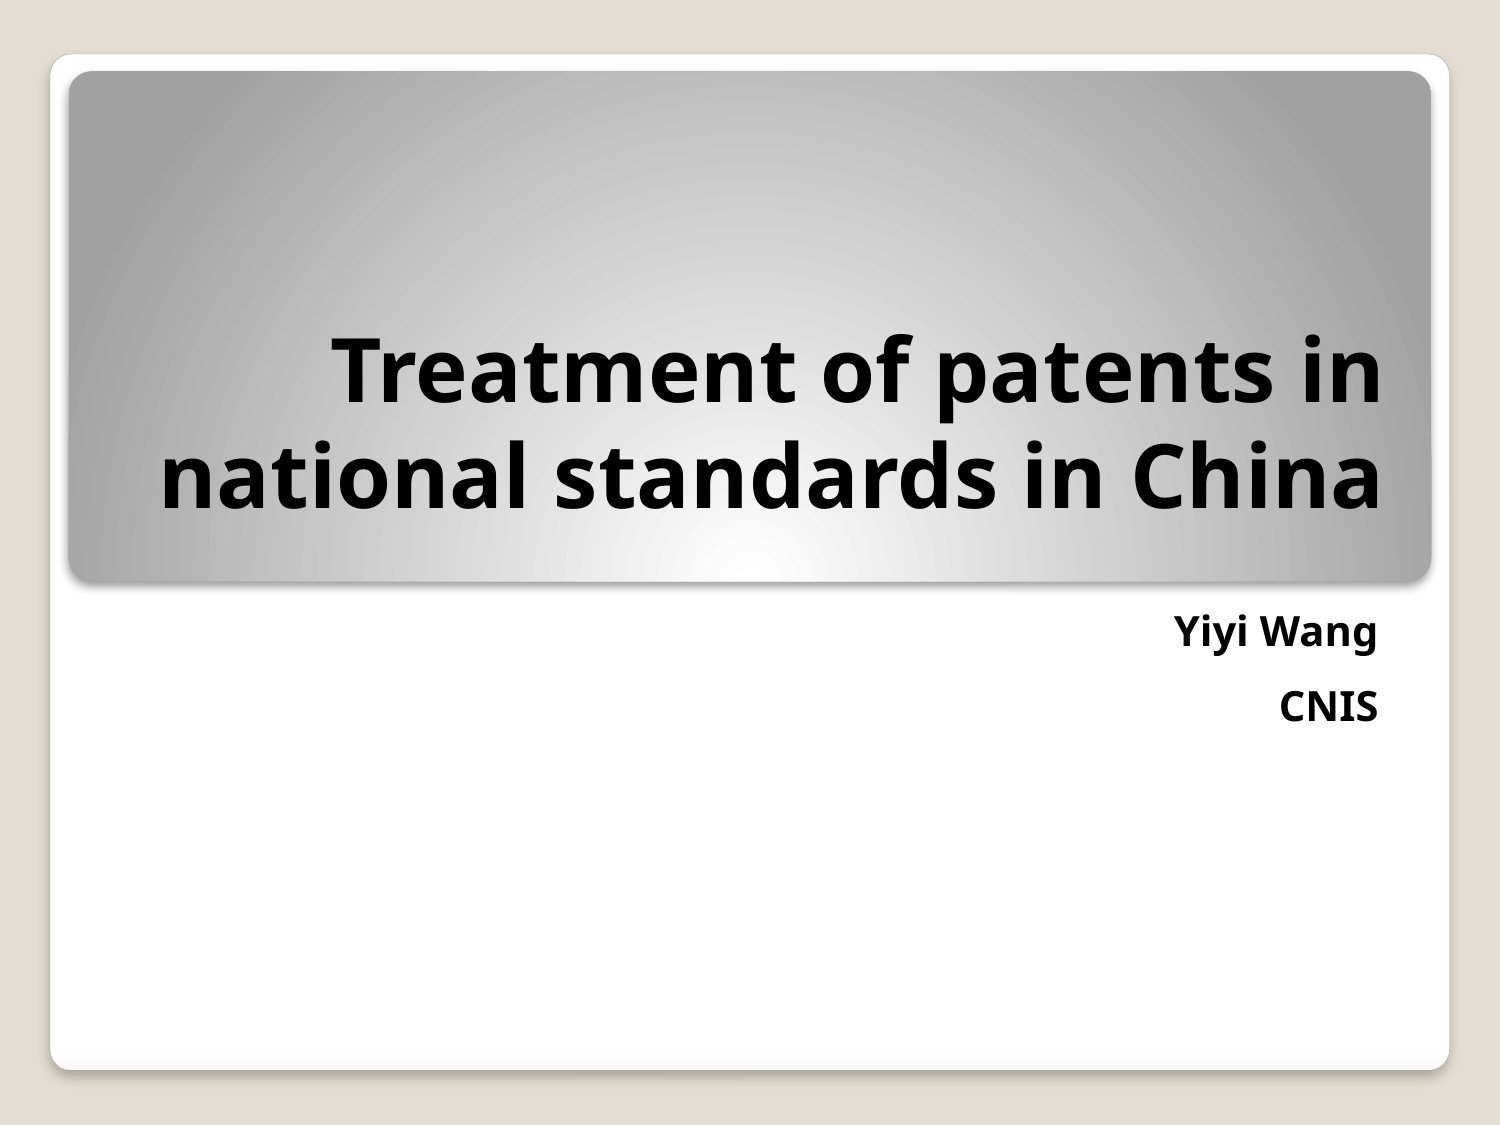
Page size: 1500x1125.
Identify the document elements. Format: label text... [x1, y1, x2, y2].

subtitle Yiyi Wang CNIS [118, 604, 1394, 755]
title Treatment of patents in national standards in China [118, 234, 1394, 535]
